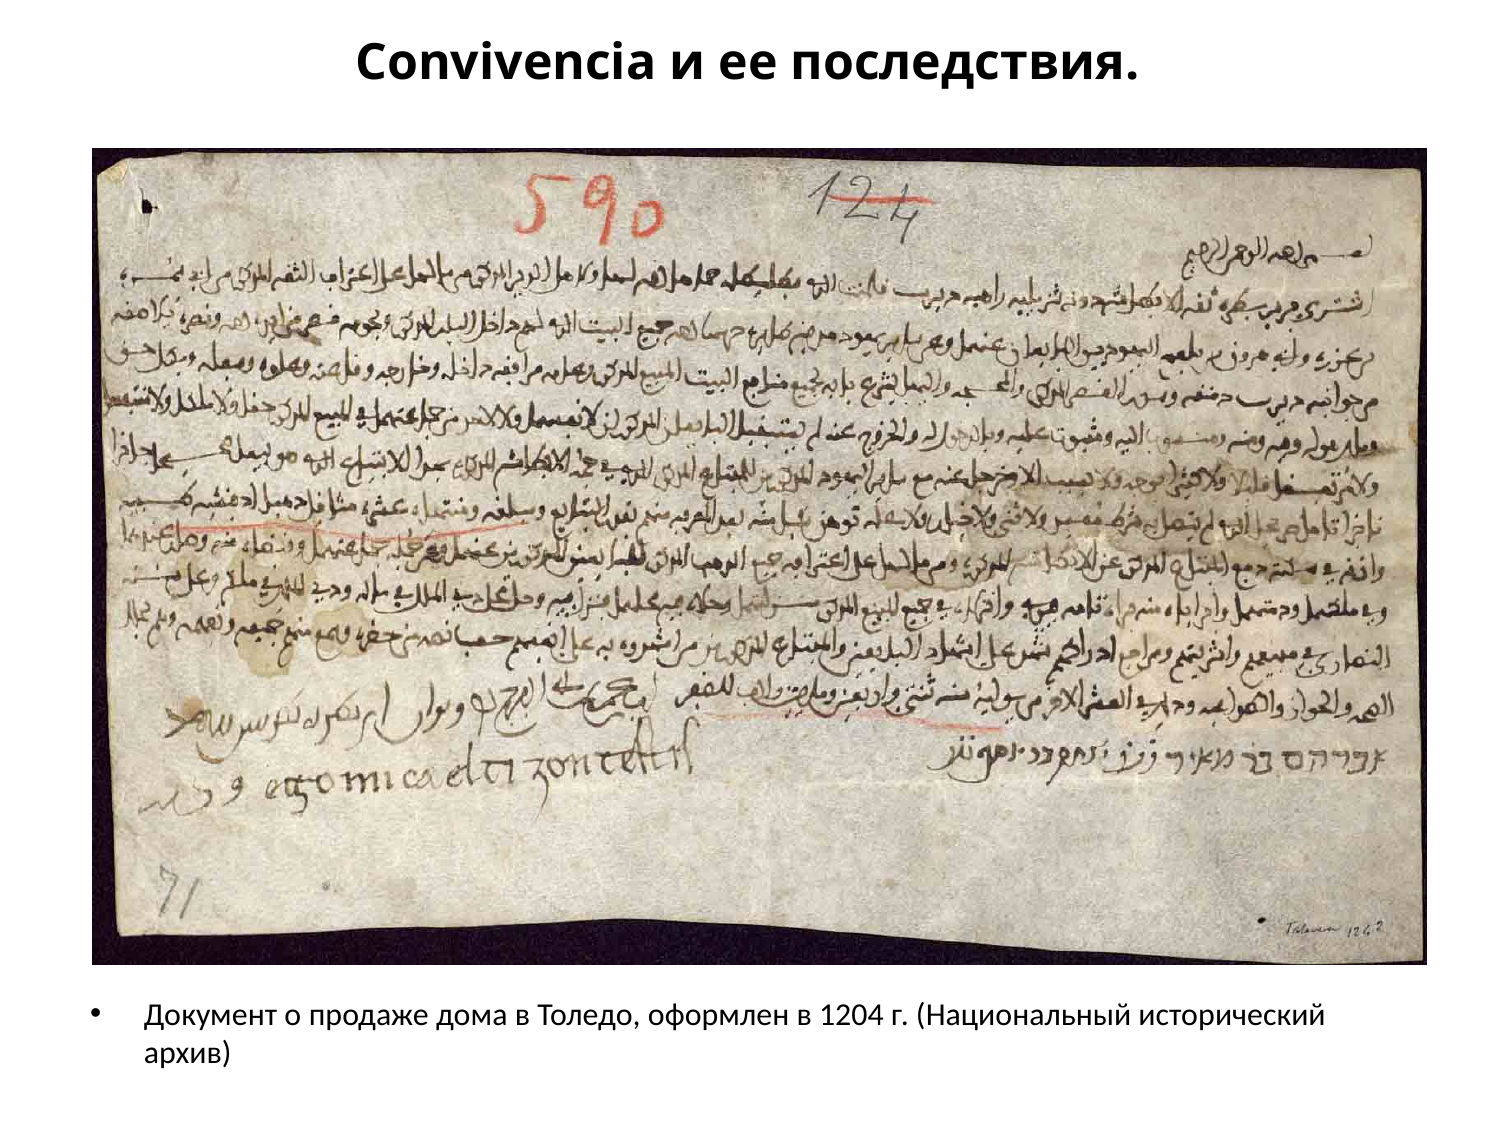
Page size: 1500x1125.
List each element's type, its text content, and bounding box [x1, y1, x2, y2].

title Convivencia и ее последствия. [79, 19, 1430, 100]
list Документ о продаже дома в Толедо, оформлен в 1204 г. (Национальный исторический архив) [75, 137, 1425, 1083]
picture [91, 148, 1427, 965]
